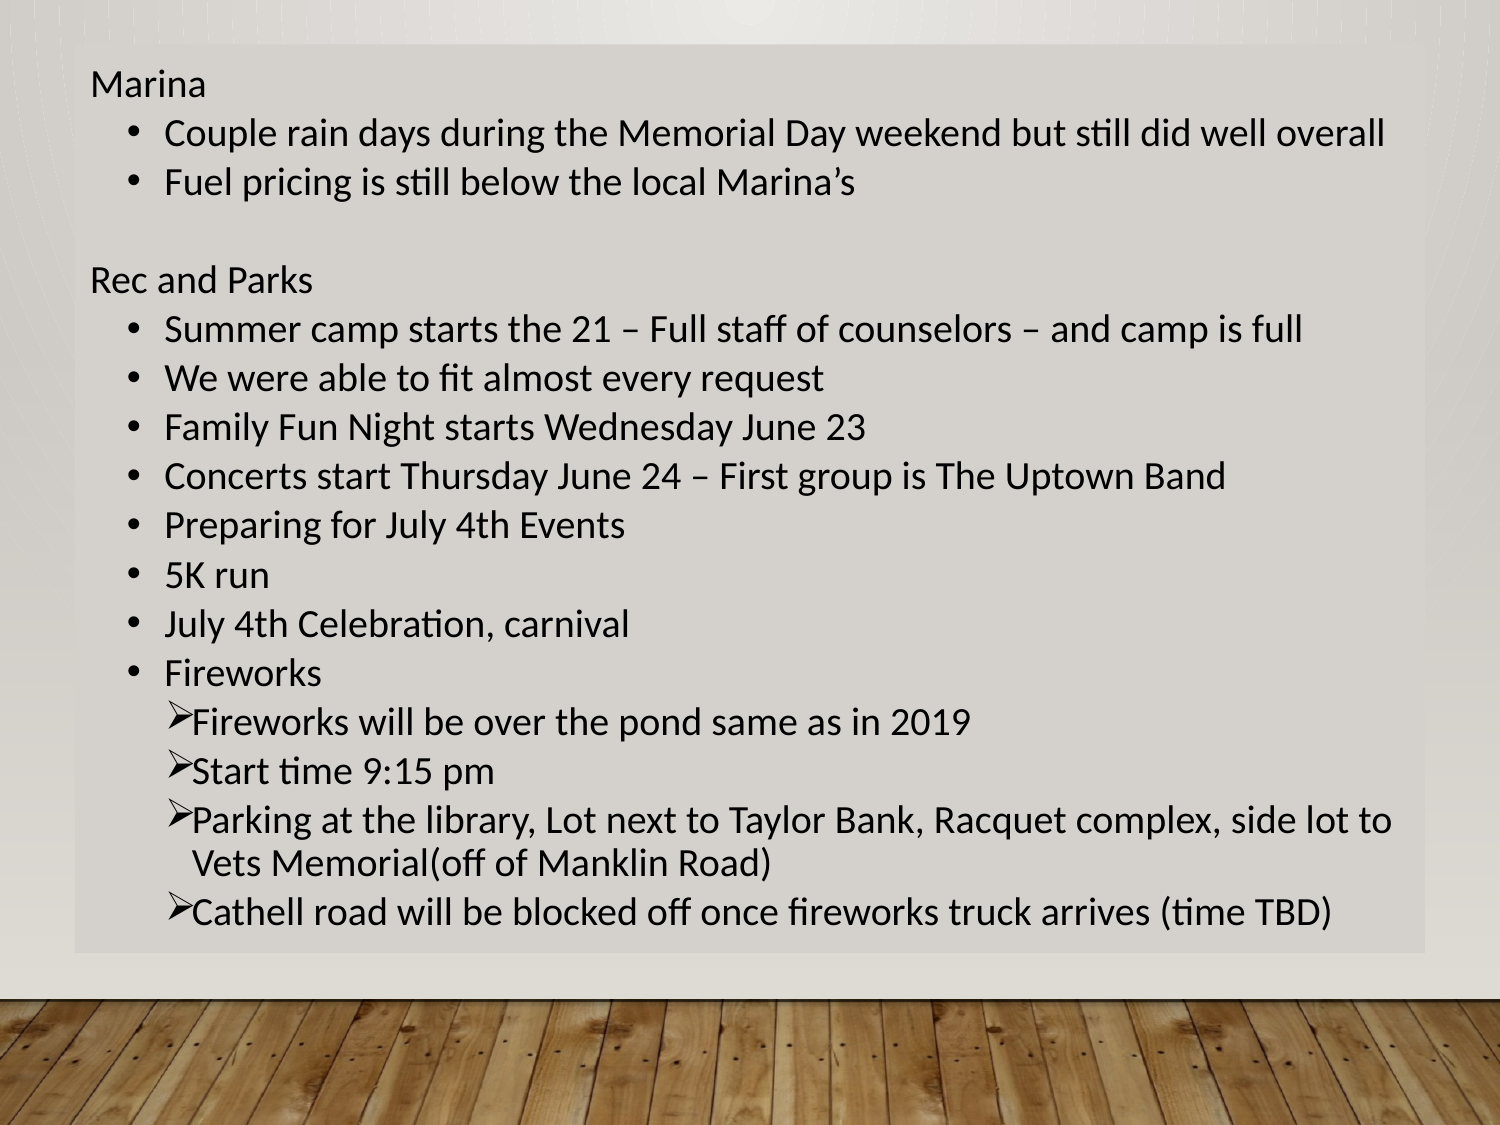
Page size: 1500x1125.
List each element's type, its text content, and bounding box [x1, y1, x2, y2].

text_box Marina Couple rain days during the Memorial Day weekend but still did well overall Fuel pricing is still below the local Marina’s Rec and Parks Summer camp starts the 21 – Full staff of counselors – and camp is full We were able to fit almost every request Family Fun Night starts Wednesday June 23 Concerts start Thursday June 24 – First group is The Uptown Band Preparing for July 4th Events 5K run July 4th Celebration, carnival Fireworks Fireworks will be over the pond same as in 2019 Start time 9:15 pm Parking at the library, Lot next to Taylor Bank, Racquet complex, side lot to Vets Memorial(off of Manklin Road) Cathell road will be blocked off once fireworks truck arrives (time TBD) [74, 44, 1425, 953]
picture [0, 999, 1500, 1125]
